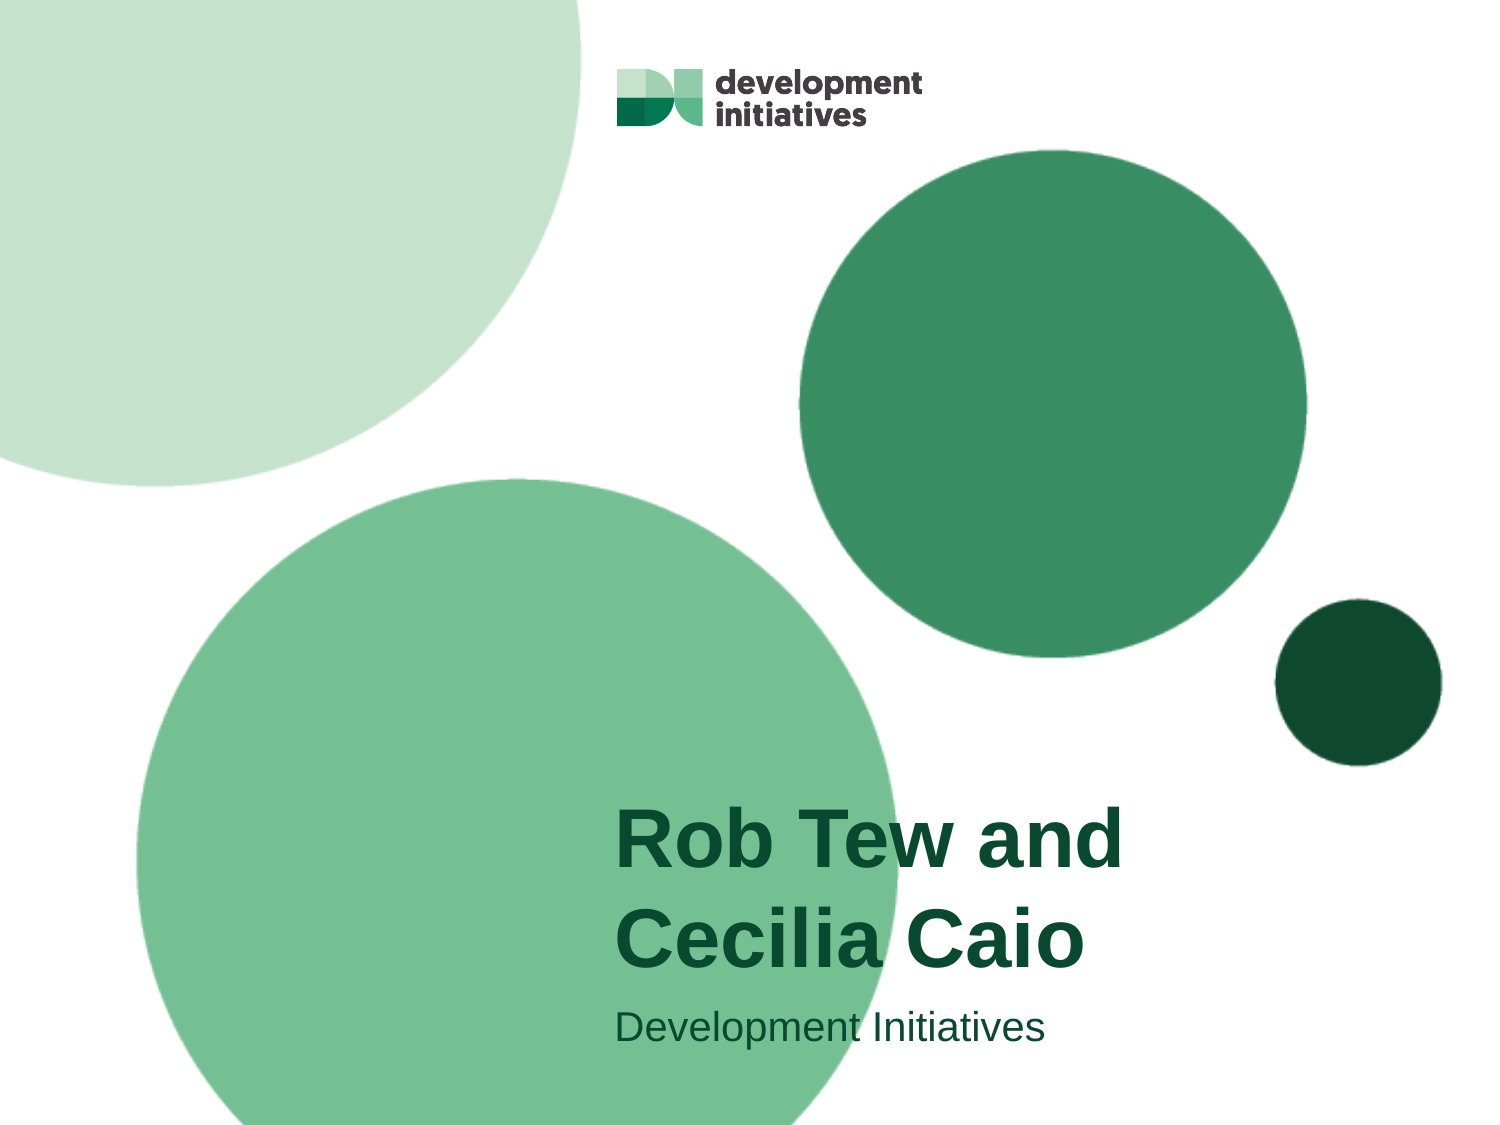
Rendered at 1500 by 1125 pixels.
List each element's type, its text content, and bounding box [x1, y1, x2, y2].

list Rob Tew and Cecilia Caio [614, 803, 1216, 985]
list Development Initiatives [614, 985, 1216, 1065]
picture [0, 0, 1500, 1125]
